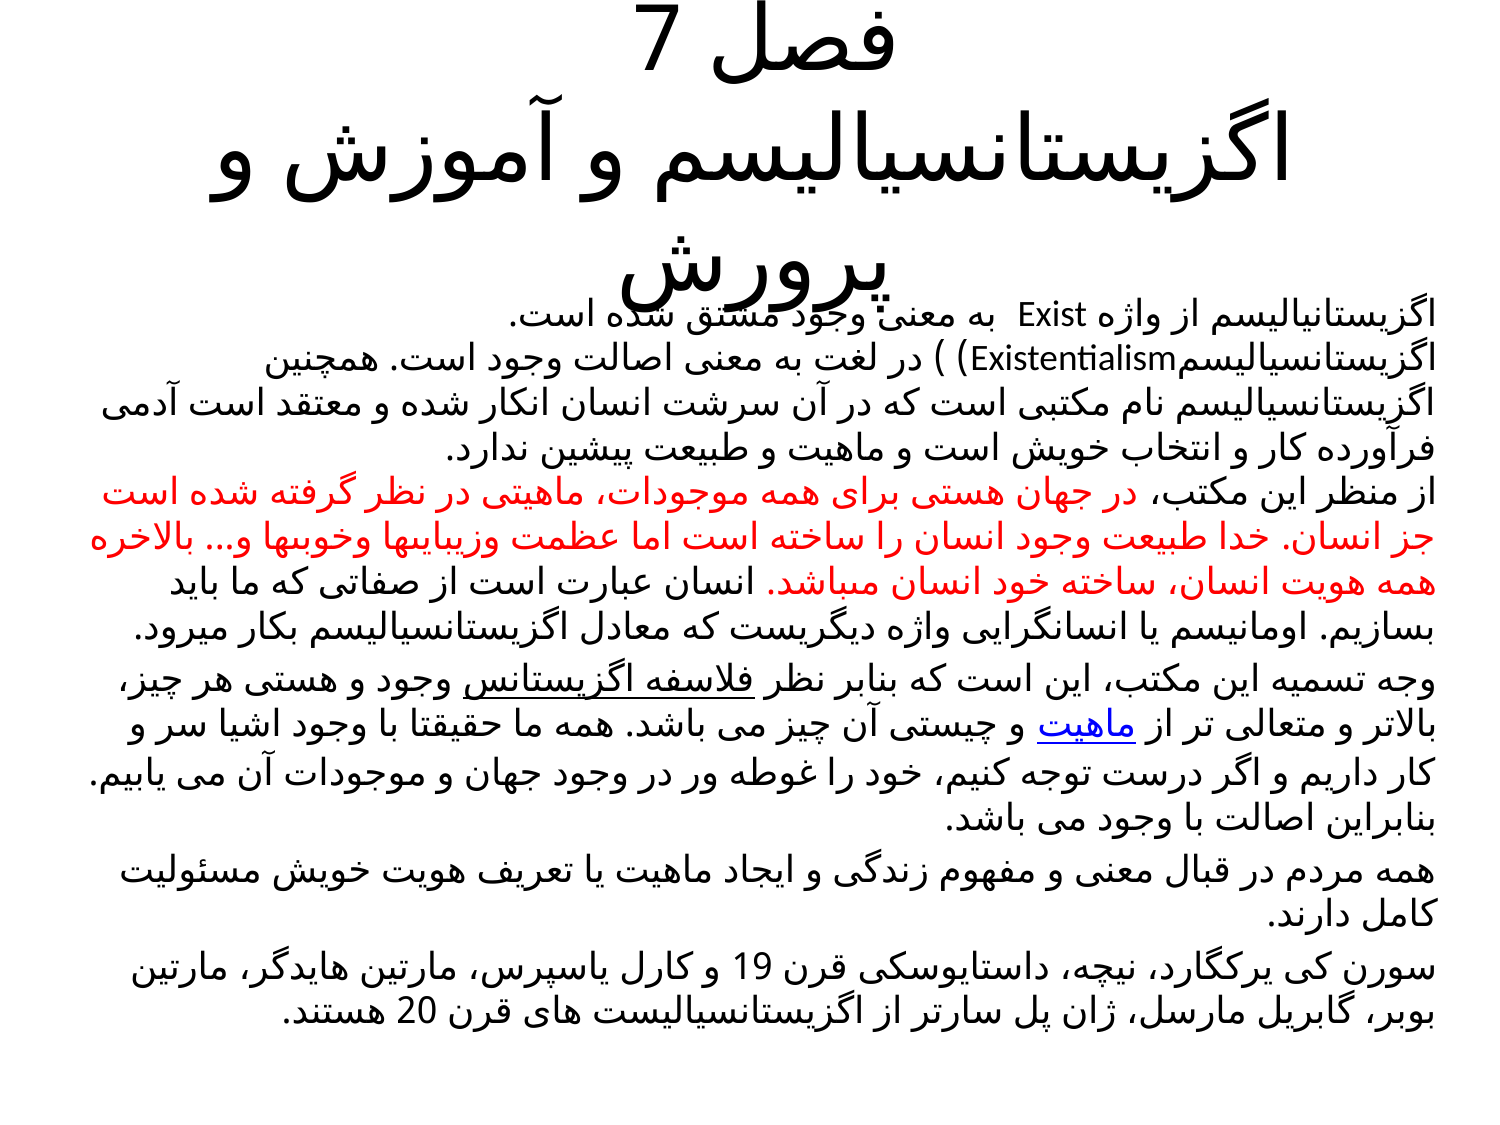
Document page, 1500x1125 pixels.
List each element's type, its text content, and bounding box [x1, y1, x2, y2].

title فصل 7 اگزیستانسیالیسم و آموزش و پرورش [117, 23, 1393, 265]
subtitle اگزيستانياليسم از واژه Exist به معنى وجود مشتق شده است. اگزيستانسياليسمExistentialism) ) در لغت به معنى اصالت وجود است. همچنين اگزيستانسياليسم نام مكتبى است كه در آن سرشت انسان انكار شده و معتقد است آدمى فرآورده كار و انتخاب خويش است و ماهيت و طبيعت پيشين ندارد. از منظر اين مكتب، در جهان هستى براى همه موجودات، ماهيتى در نظر گرفته شده است جز انسان. خدا طبيعت وجود انسان را ساخته است اما عظمت وزيبايى‏ها وخوبى‏ها و... بالاخره همه هويت انسان، ساخته خود انسان مى‏باشد. انسان عبارت است از صفاتى كه ما بايد بسازيم. اومانیسم یا انسانگرایی واژه دیگریست که معادل اگزیستانسیالیسم بکار میرود. وجه تسمیه این مکتب، این است که بنابر نظر فلاسفه اگزیستانس وجود و هستی هر چیز، بالاتر و متعالی تر از ماهیت و چیستی آن چیز می باشد. همه ما حقیقتا با وجود اشیا سر و کار داریم و اگر درست توجه کنیم، خود را غوطه ور در وجود جهان و موجودات آن می یابیم. بنابراین اصالت با وجود می باشد. همه مردم در قبال معنی و مفهوم زندگی و ایجاد ماهیت یا تعریف هویت خویش مسئولیت کامل دارند. سورن کی یرکگارد، نیچه، داستایوسکی قرن 19 و کارل یاسپرس، مارتین هایدگر، مارتین بوبر، گابریل مارسل، ژان پل سارتر از اگزیستانسیالیست های قرن 20 هستند. [70, 281, 1454, 1055]
